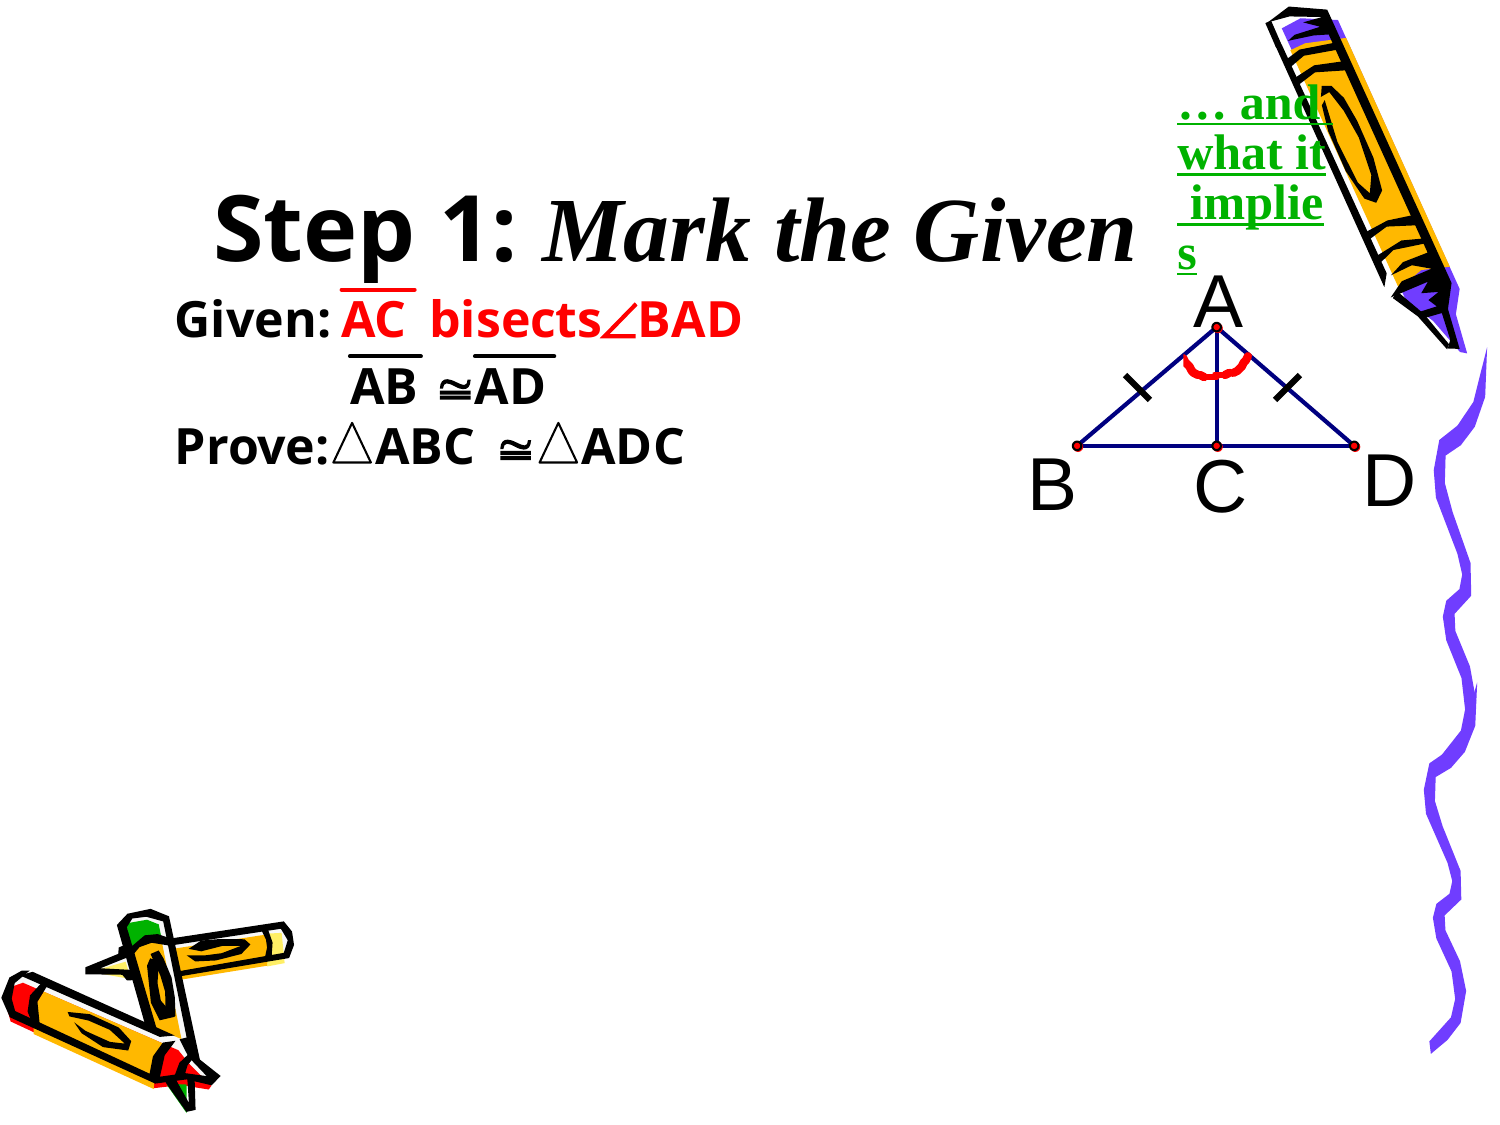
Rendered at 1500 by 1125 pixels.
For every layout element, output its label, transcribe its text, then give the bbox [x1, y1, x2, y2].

title Step 1: Mark the Given [112, 24, 1240, 288]
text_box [1124, 374, 1301, 401]
text_box … and what it implies [1162, 62, 1353, 138]
picture [1005, 237, 1438, 553]
picture [149, 262, 778, 503]
